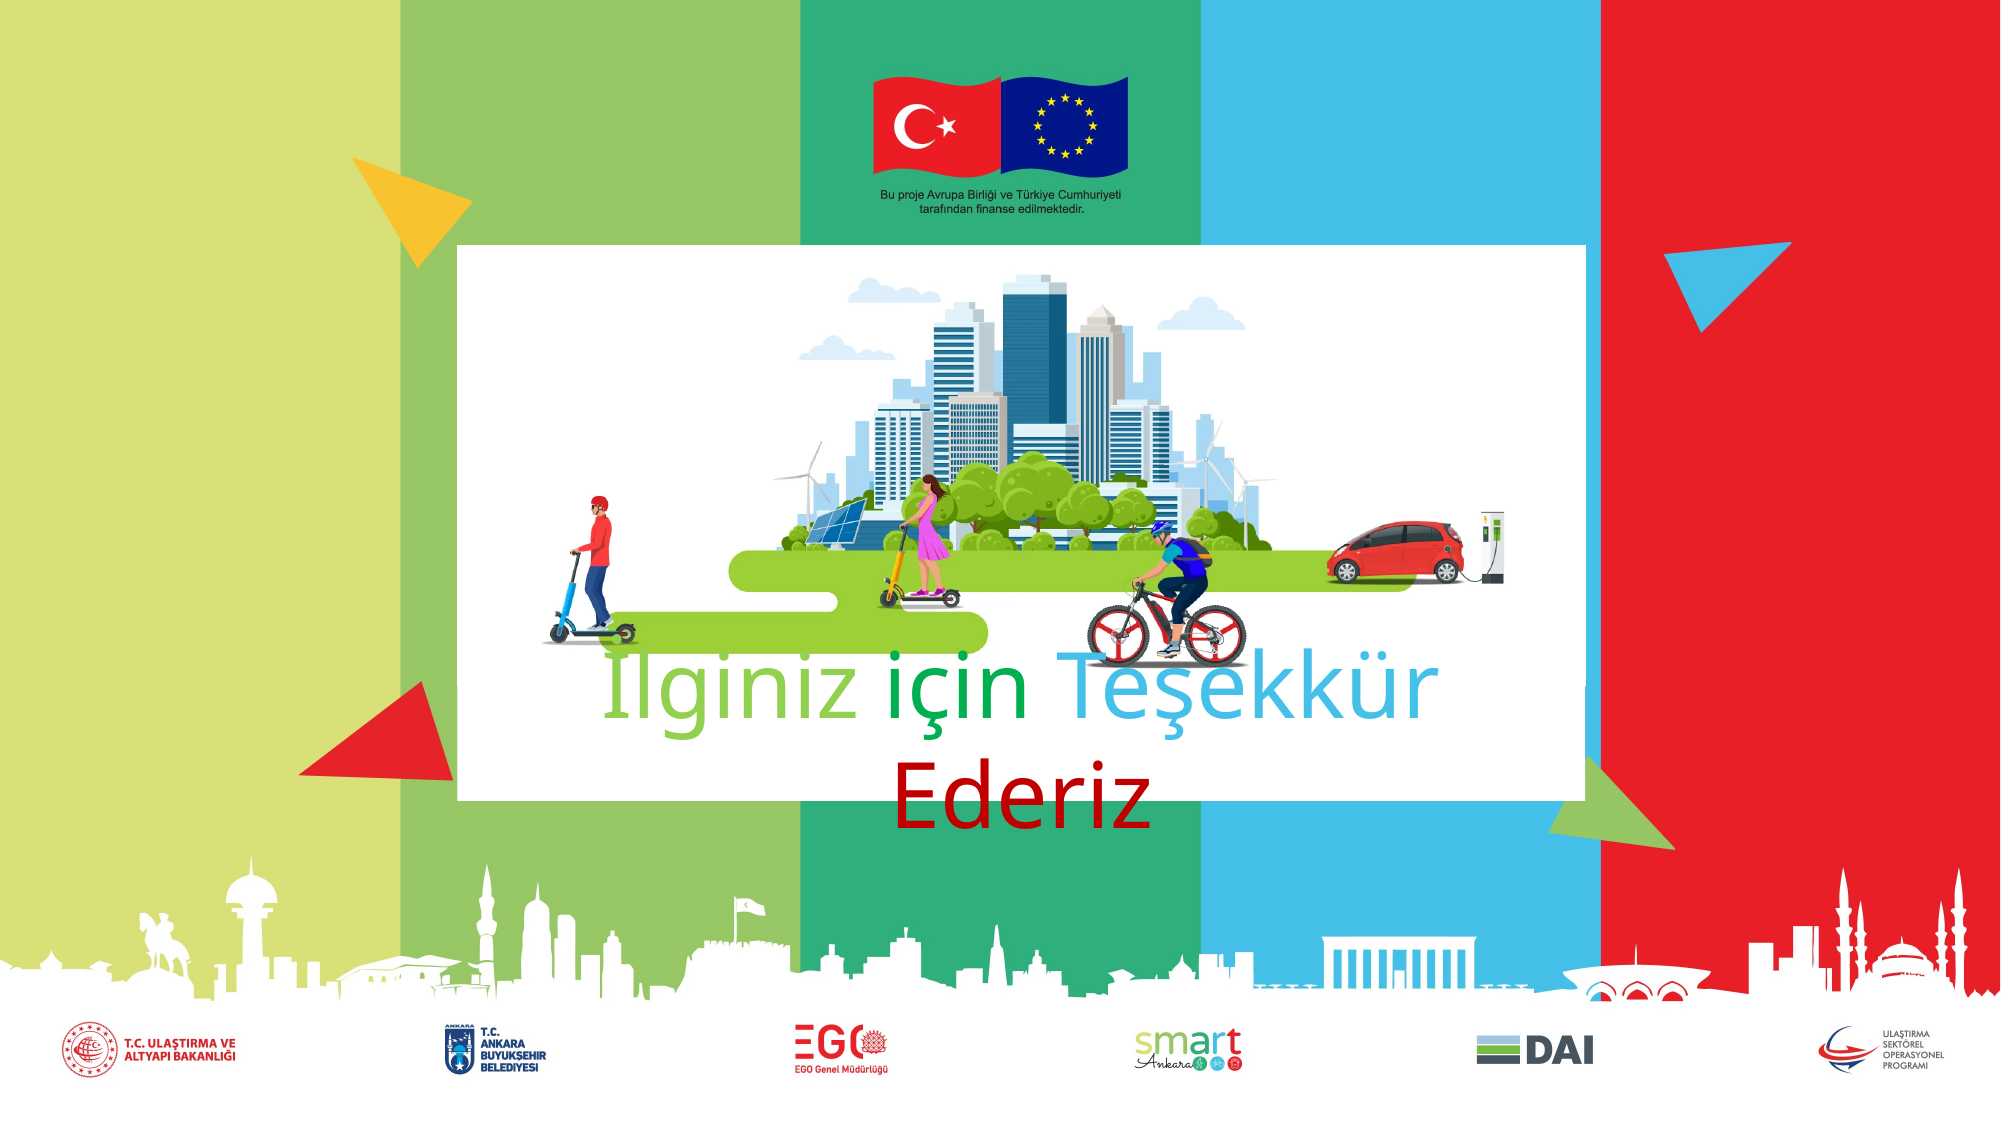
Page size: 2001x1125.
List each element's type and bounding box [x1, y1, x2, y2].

text_box [457, 245, 1586, 801]
picture [0, 0, 2001, 1125]
